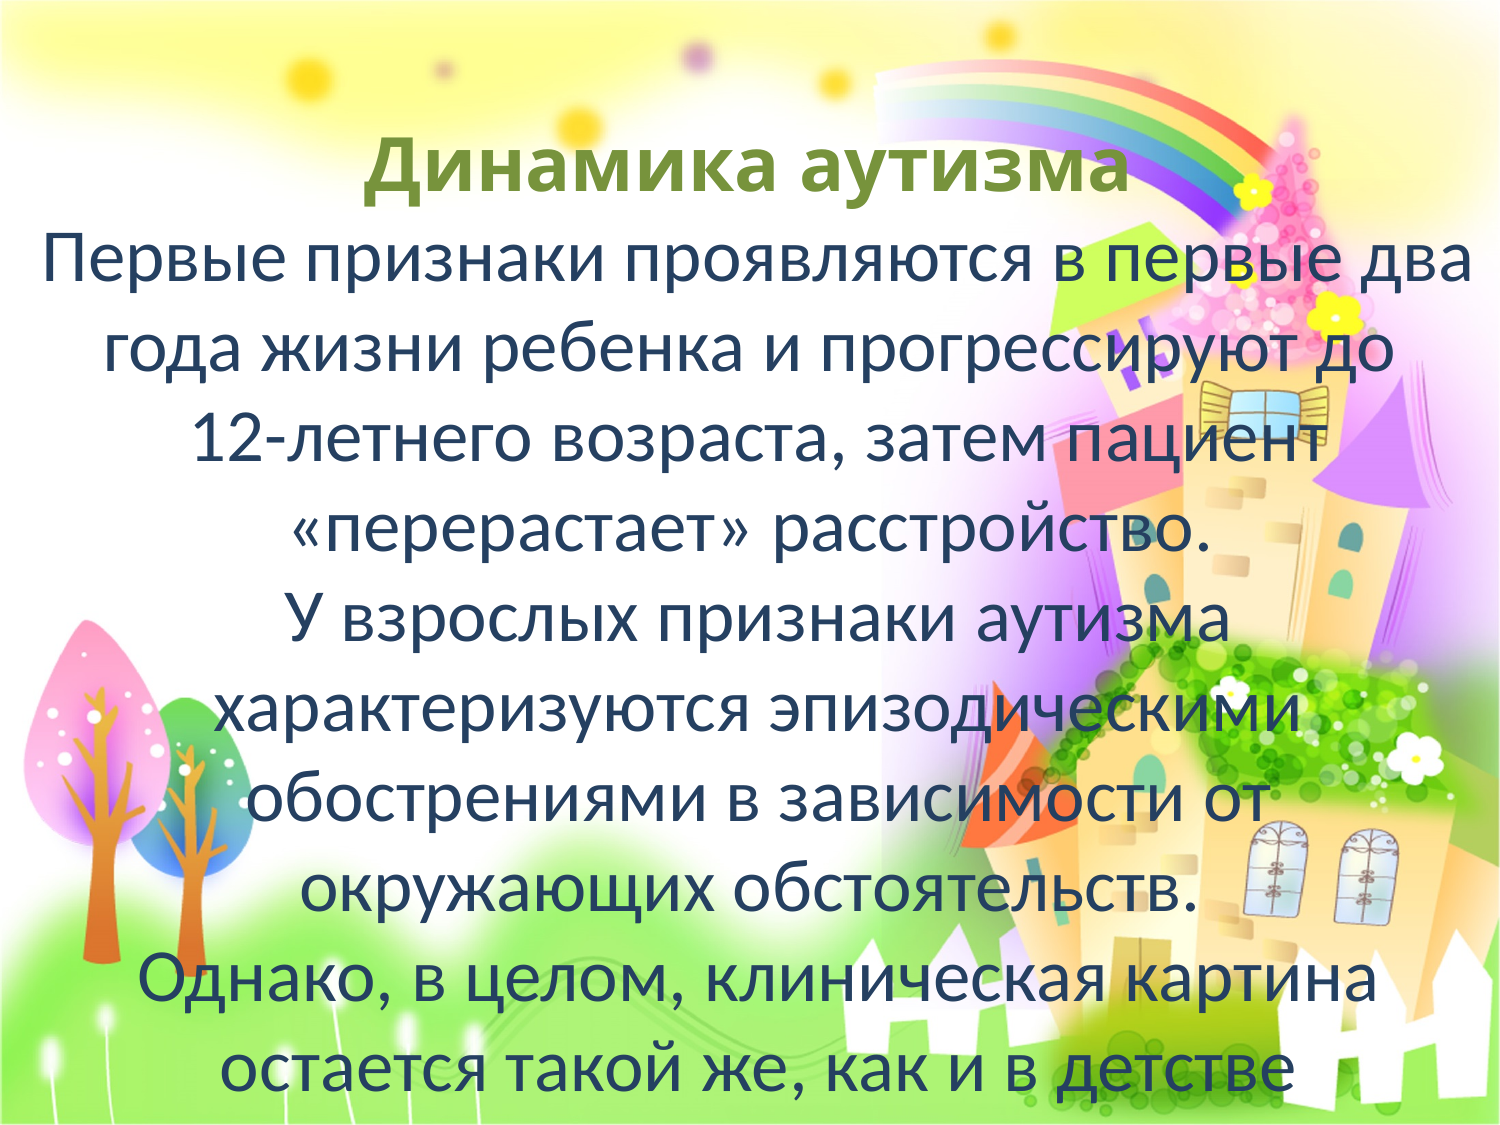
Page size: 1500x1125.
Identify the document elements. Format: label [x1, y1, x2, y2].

list [0, 0, 1500, 1125]
